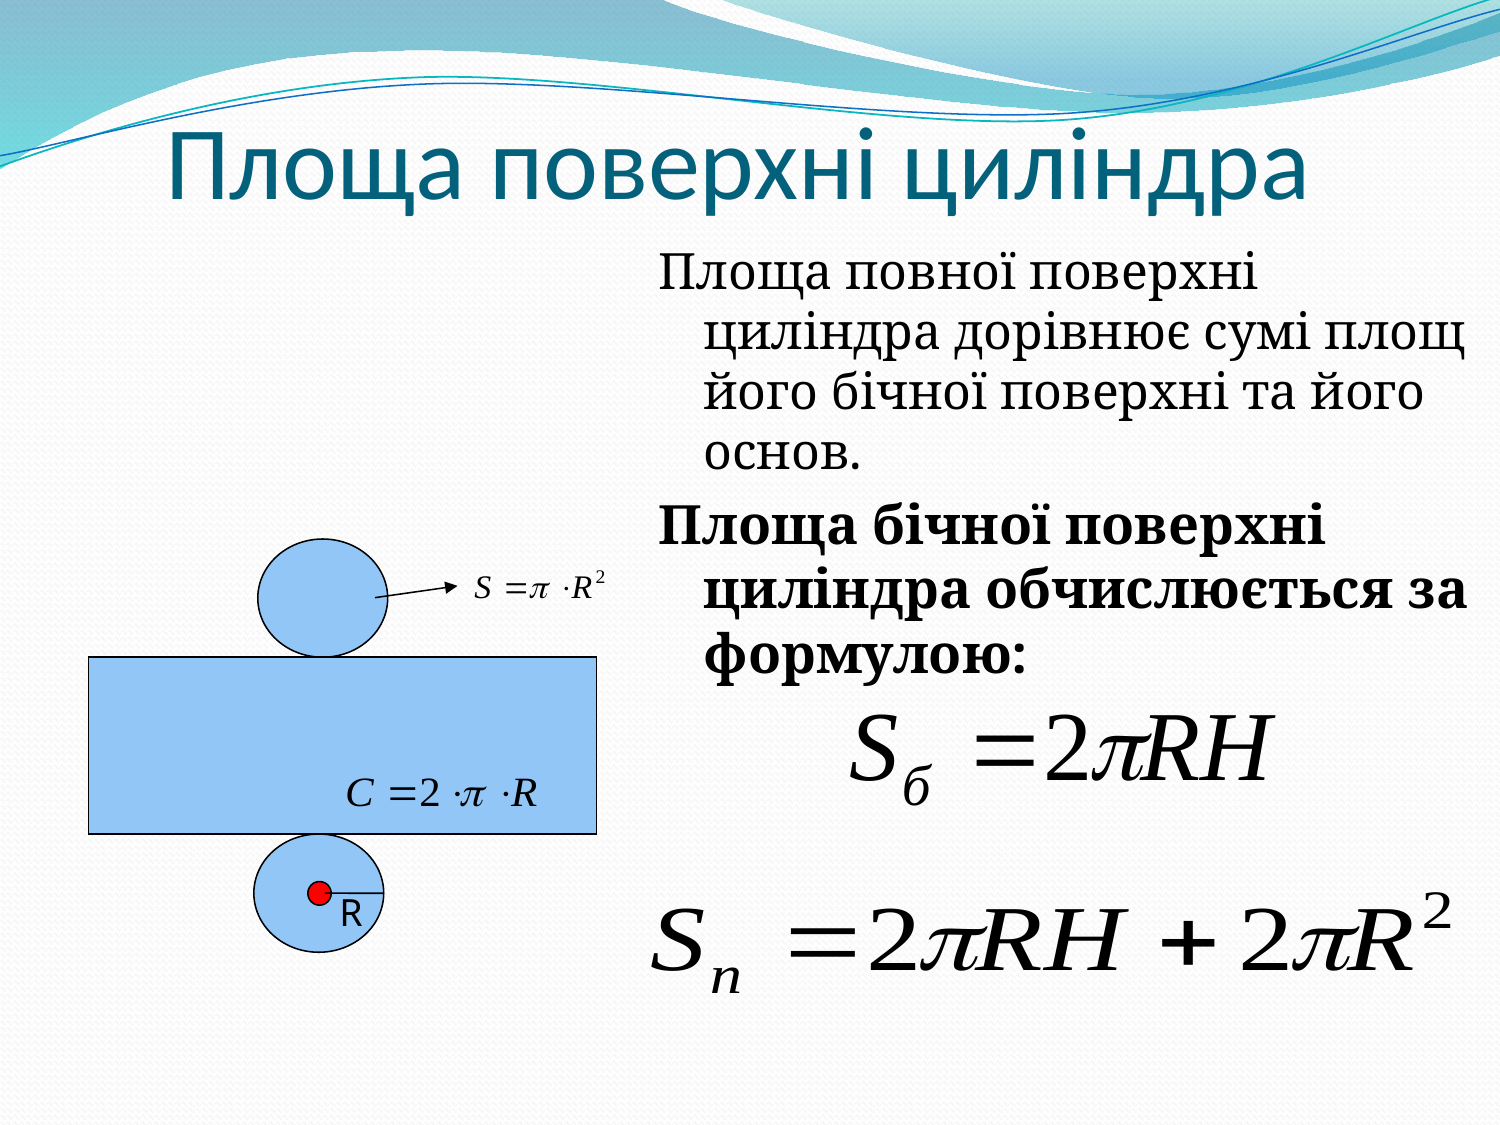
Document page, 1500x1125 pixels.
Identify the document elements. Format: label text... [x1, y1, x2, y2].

text_box [374, 581, 458, 598]
text_box [88, 657, 597, 835]
list Площа повної поверхні циліндра дорівнює сумі площ його бічної поверхні та його основ. Площа бічної поверхні циліндра обчислюється за формулою: [643, 231, 1500, 1083]
title Площа поверхні циліндра [0, 0, 1500, 220]
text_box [339, 761, 559, 818]
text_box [631, 869, 1471, 1017]
text_box [253, 835, 384, 953]
text_box [372, 763, 573, 868]
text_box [332, 762, 372, 831]
text_box R [324, 881, 372, 942]
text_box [825, 682, 1306, 843]
text_box [257, 538, 388, 657]
text_box [372, 763, 565, 831]
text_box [643, 872, 1476, 1029]
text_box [832, 681, 1301, 831]
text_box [468, 562, 613, 607]
text_box [307, 881, 324, 906]
